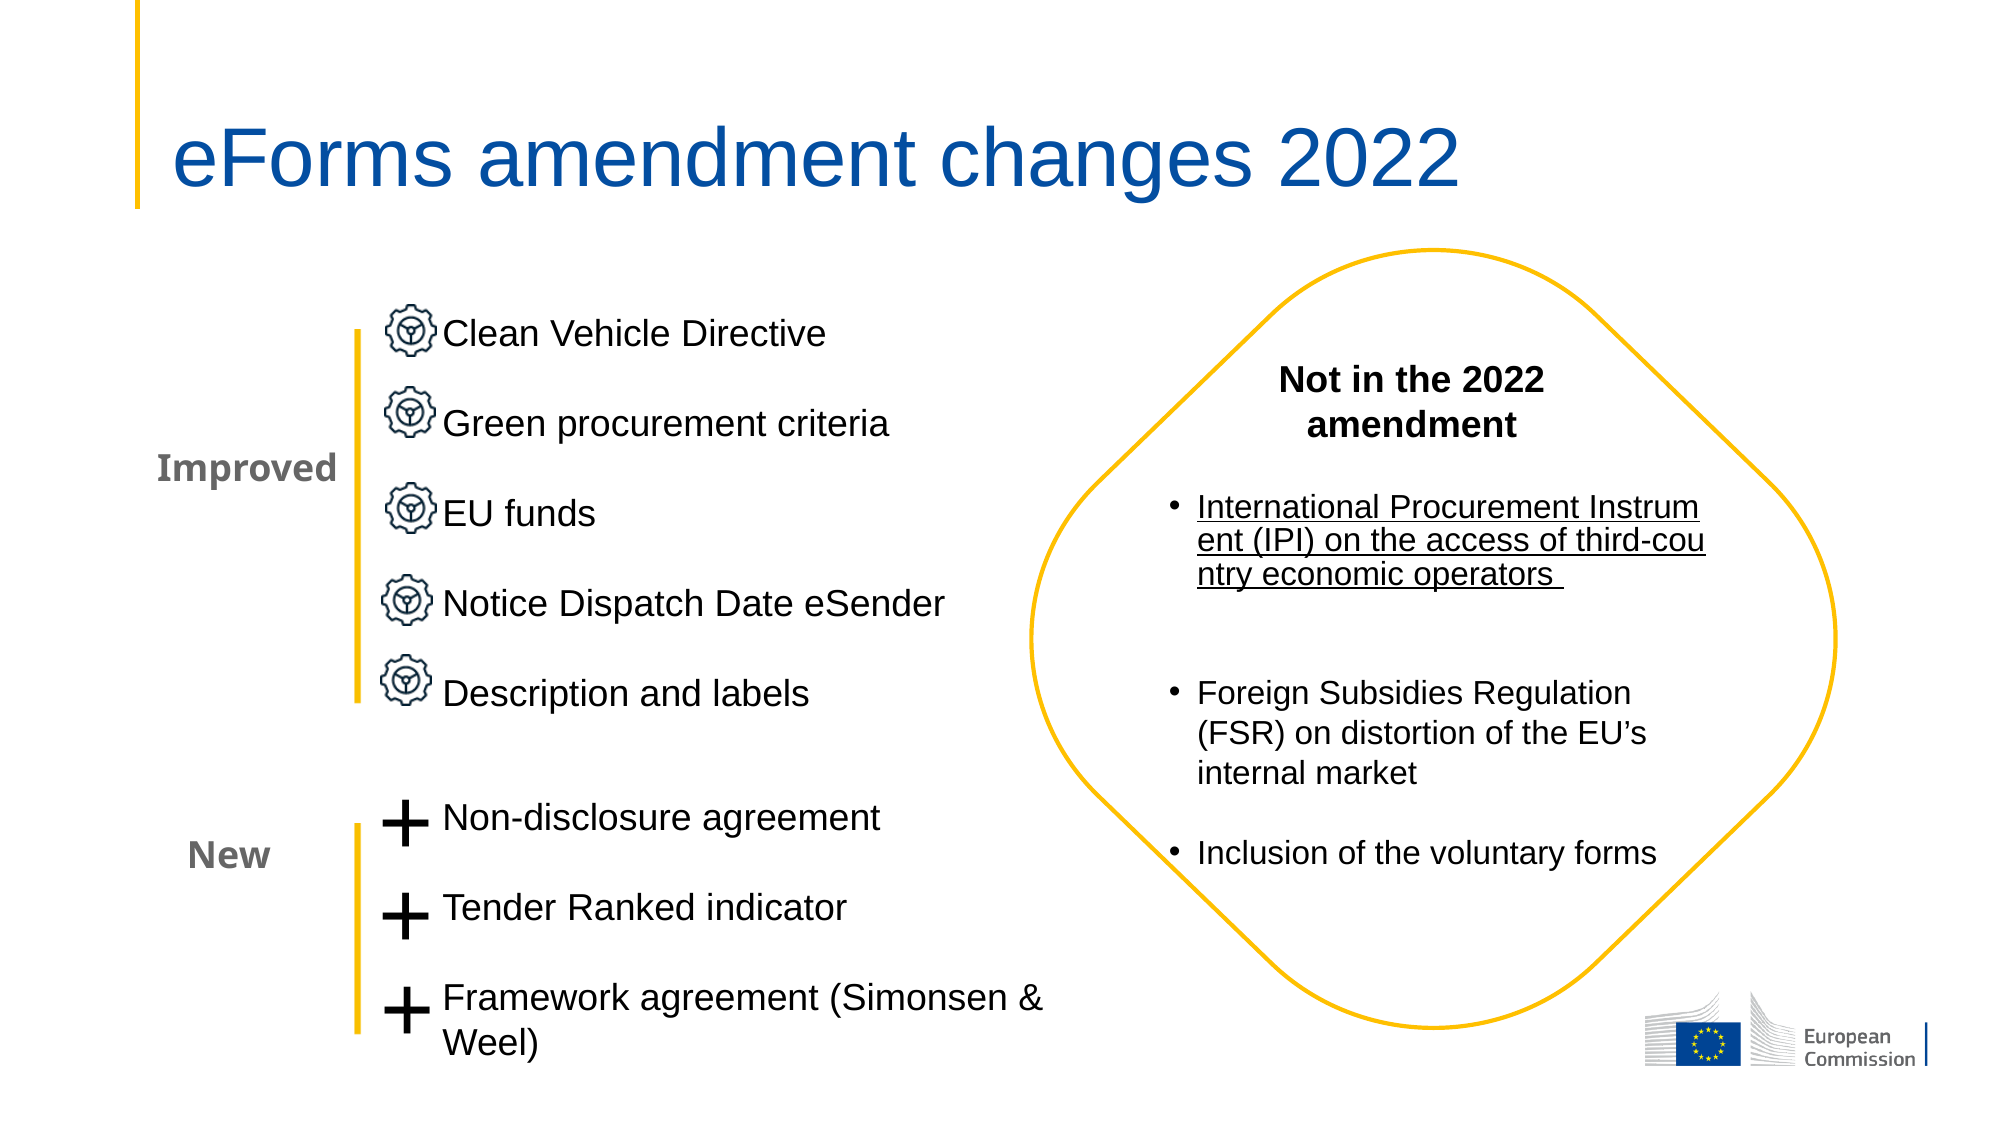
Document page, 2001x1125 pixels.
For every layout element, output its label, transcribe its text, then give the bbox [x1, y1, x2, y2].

picture [378, 795, 433, 851]
text_box New [171, 823, 288, 884]
text_box Improved [142, 436, 335, 497]
picture [379, 982, 434, 1038]
picture [381, 573, 434, 626]
text_box Not in the 2022 amendment [1237, 347, 1587, 452]
picture [385, 482, 437, 535]
title eForms amendment changes 2022 [172, 103, 1534, 205]
picture [383, 385, 436, 438]
picture [340, 329, 375, 707]
picture [380, 654, 433, 707]
picture [1645, 991, 1928, 1066]
text_box Clean Vehicle Directive Green procurement criteria EU funds Notice Dispatch Date eSender Description and labels Non-disclosure agreement Tender Ranked indicator Framework agreement (Simonsen & Weel) [427, 301, 1136, 1125]
picture [378, 888, 433, 944]
picture [385, 304, 437, 357]
text_box [1136, 250, 1836, 1028]
text_box International Procurement Instrument (IPI) on the access of third-country economic operators Foreign Subsidies Regulation (FSR) on distortion of the EU’s internal market Inclusion of the voluntary forms [1153, 477, 1722, 812]
picture [340, 823, 375, 1038]
